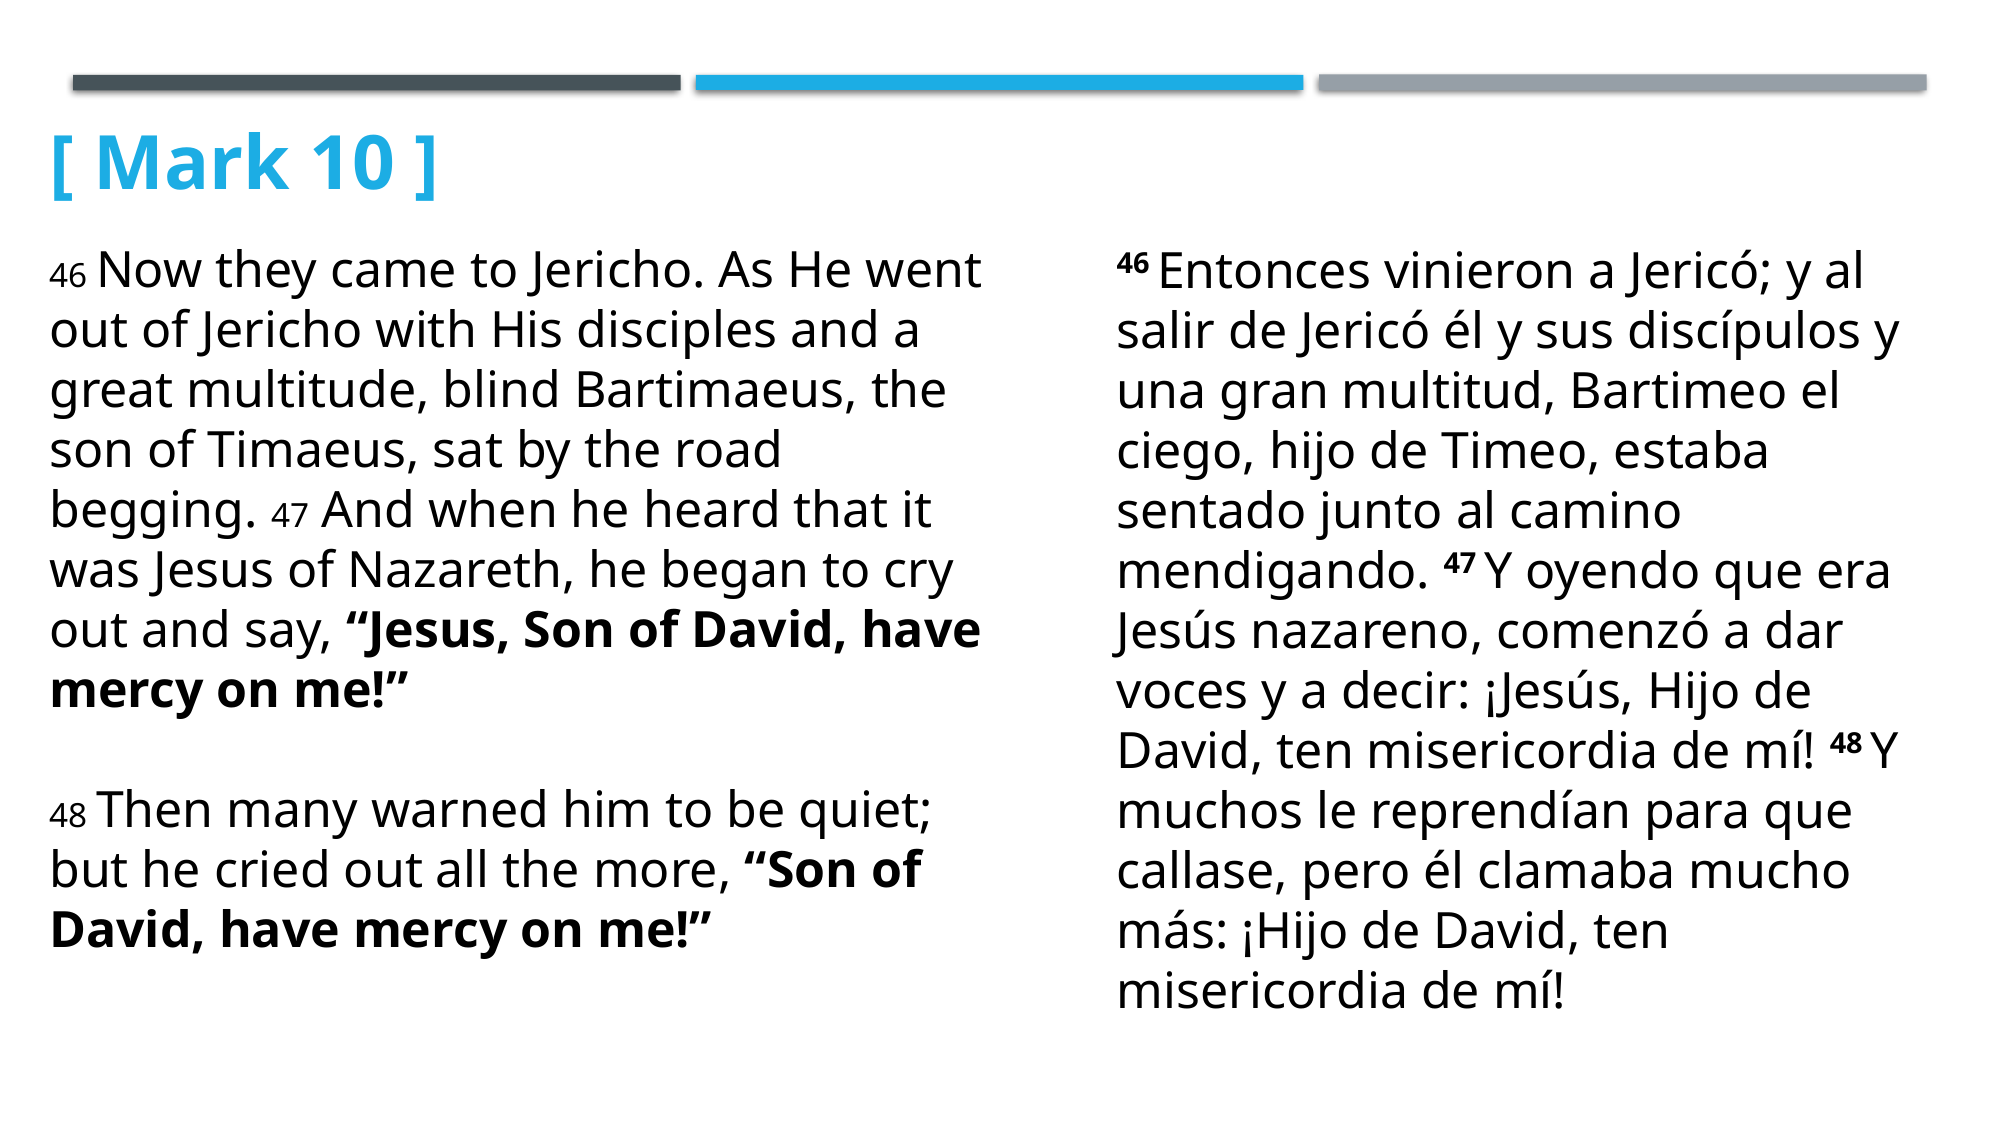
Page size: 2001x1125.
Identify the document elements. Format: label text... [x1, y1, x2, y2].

text_box [ Mark 10 ] 46 Now they came to Jericho. As He went out of Jericho with His disciples and a great multitude, blind Bartimaeus, the son of Timaeus, sat by the road begging. 47 And when he heard that it was Jesus of Nazareth, he began to cry out and say, “Jesus, Son of David, have mercy on me!” 48 Then many warned him to be quiet; but he cried out all the more, “Son of David, have mercy on me!” [34, 107, 1000, 966]
text_box 46 Entonces vinieron a Jericó; y al salir de Jericó él y sus discípulos y una gran multitud, Bartimeo el ciego, hijo de Timeo, estaba sentado junto al camino mendigando. 47 Y oyendo que era Jesús nazareno, comenzó a dar voces y a decir: ¡Jesús, Hijo de David, ten misericordia de mí! 48 Y muchos le reprendían para que callase, pero él clamaba mucho más: ¡Hijo de David, ten misericordia de mí! [1101, 231, 1966, 1027]
